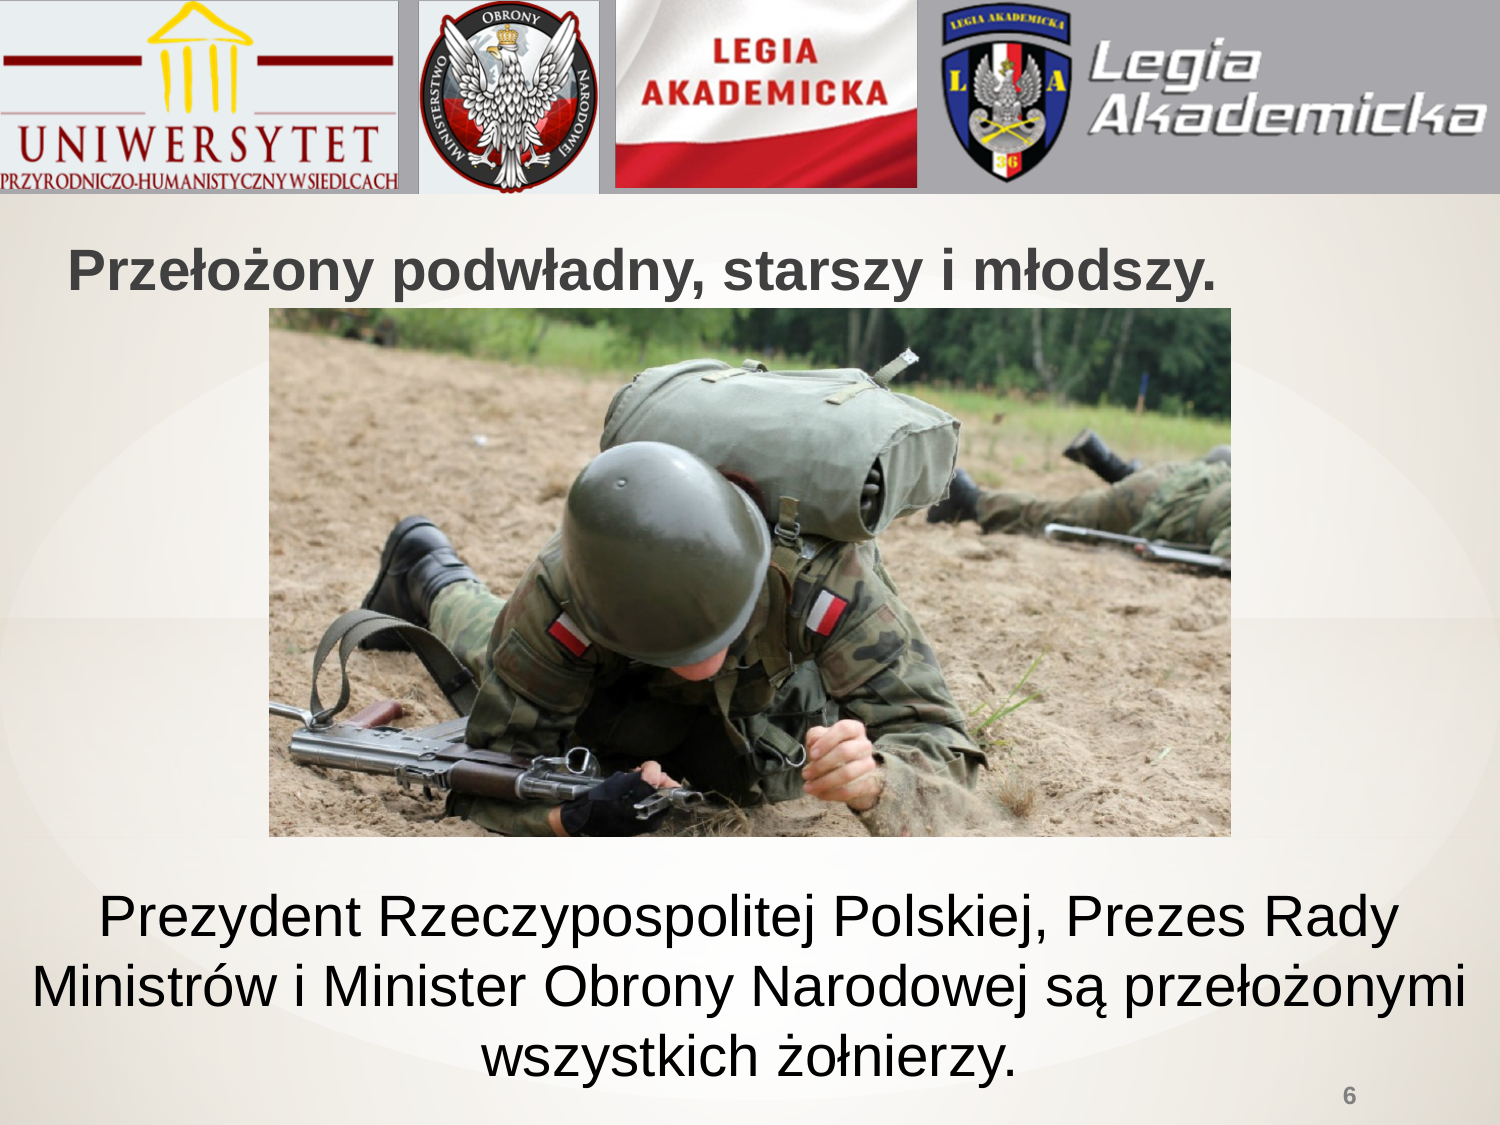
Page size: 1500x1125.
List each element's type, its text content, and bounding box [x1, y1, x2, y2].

text_box Przełożony podwładny, starszy i młodszy. [0, 224, 1500, 356]
picture [0, 0, 1500, 195]
text_box Prezydent Rzeczypospolitej Polskiej, Prezes Rady Ministrów i Minister Obrony Narodowej są przełożonymi wszystkich żołnierzy. [0, 870, 1500, 1096]
picture [269, 308, 1231, 838]
slide_number 6 [1200, 1096, 1500, 1125]
